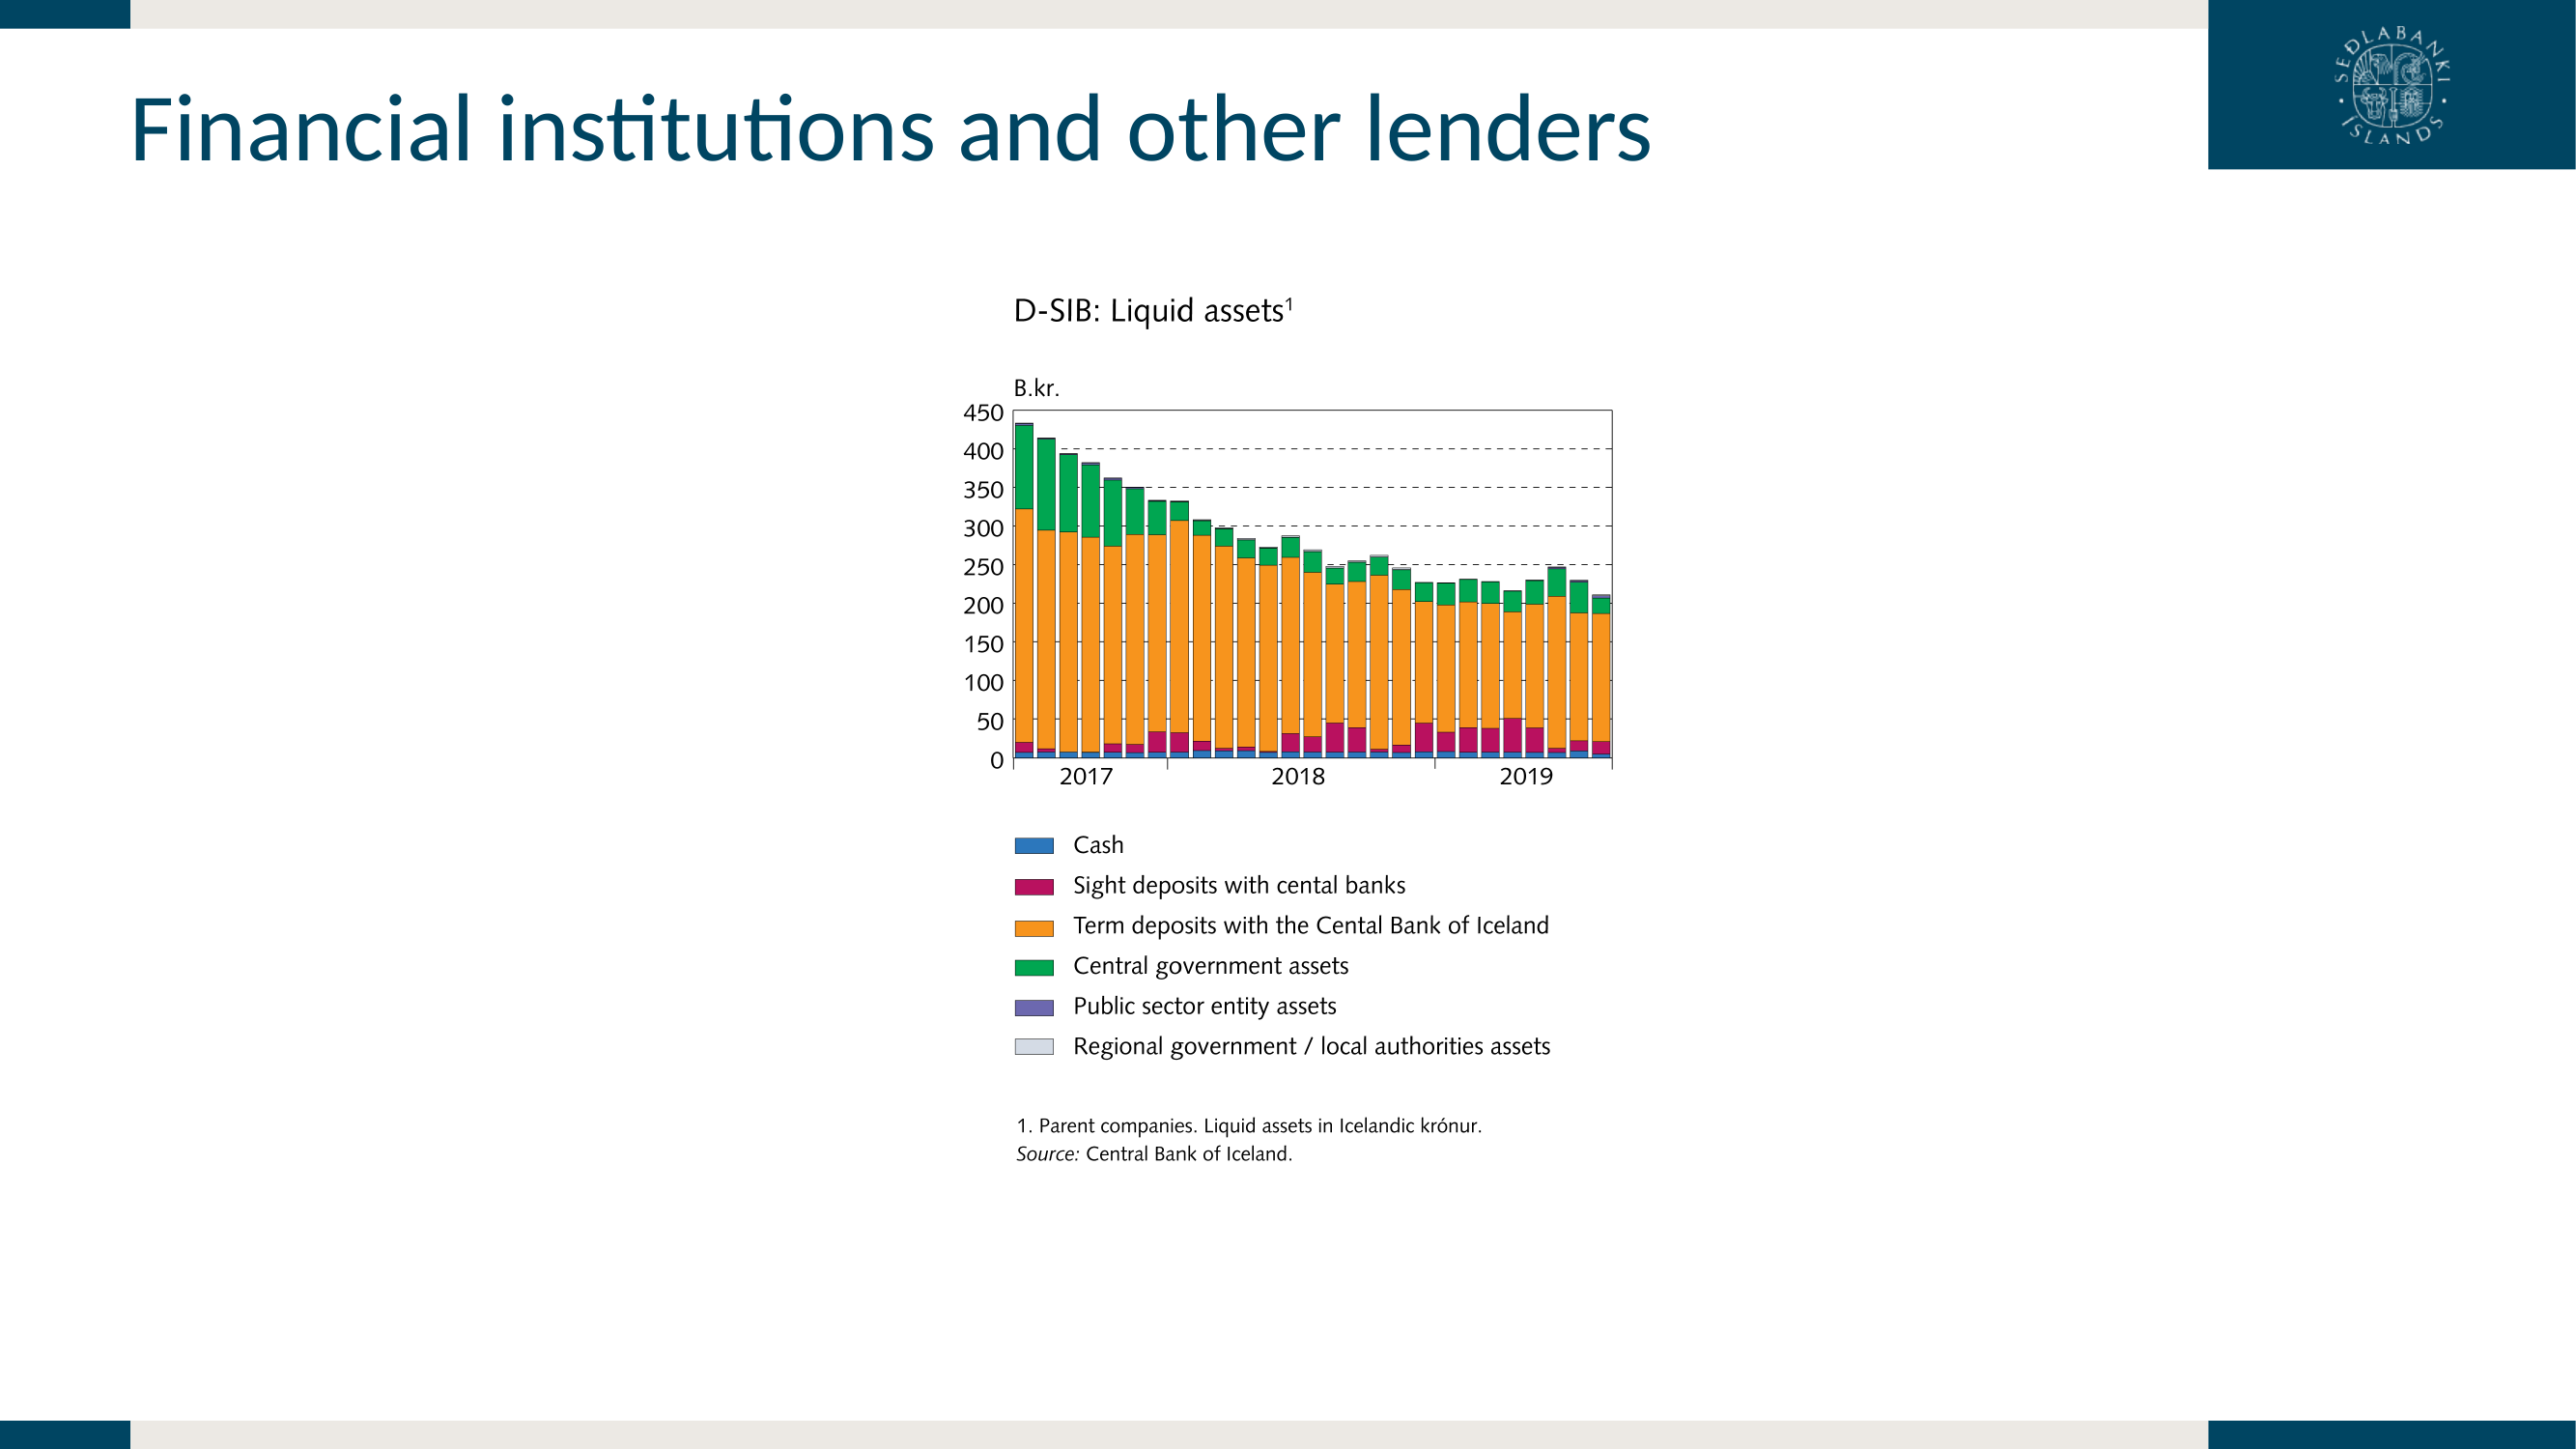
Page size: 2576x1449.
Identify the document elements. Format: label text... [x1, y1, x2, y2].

title Financial institutions and other lenders [129, 86, 2178, 290]
picture [963, 283, 1613, 1166]
